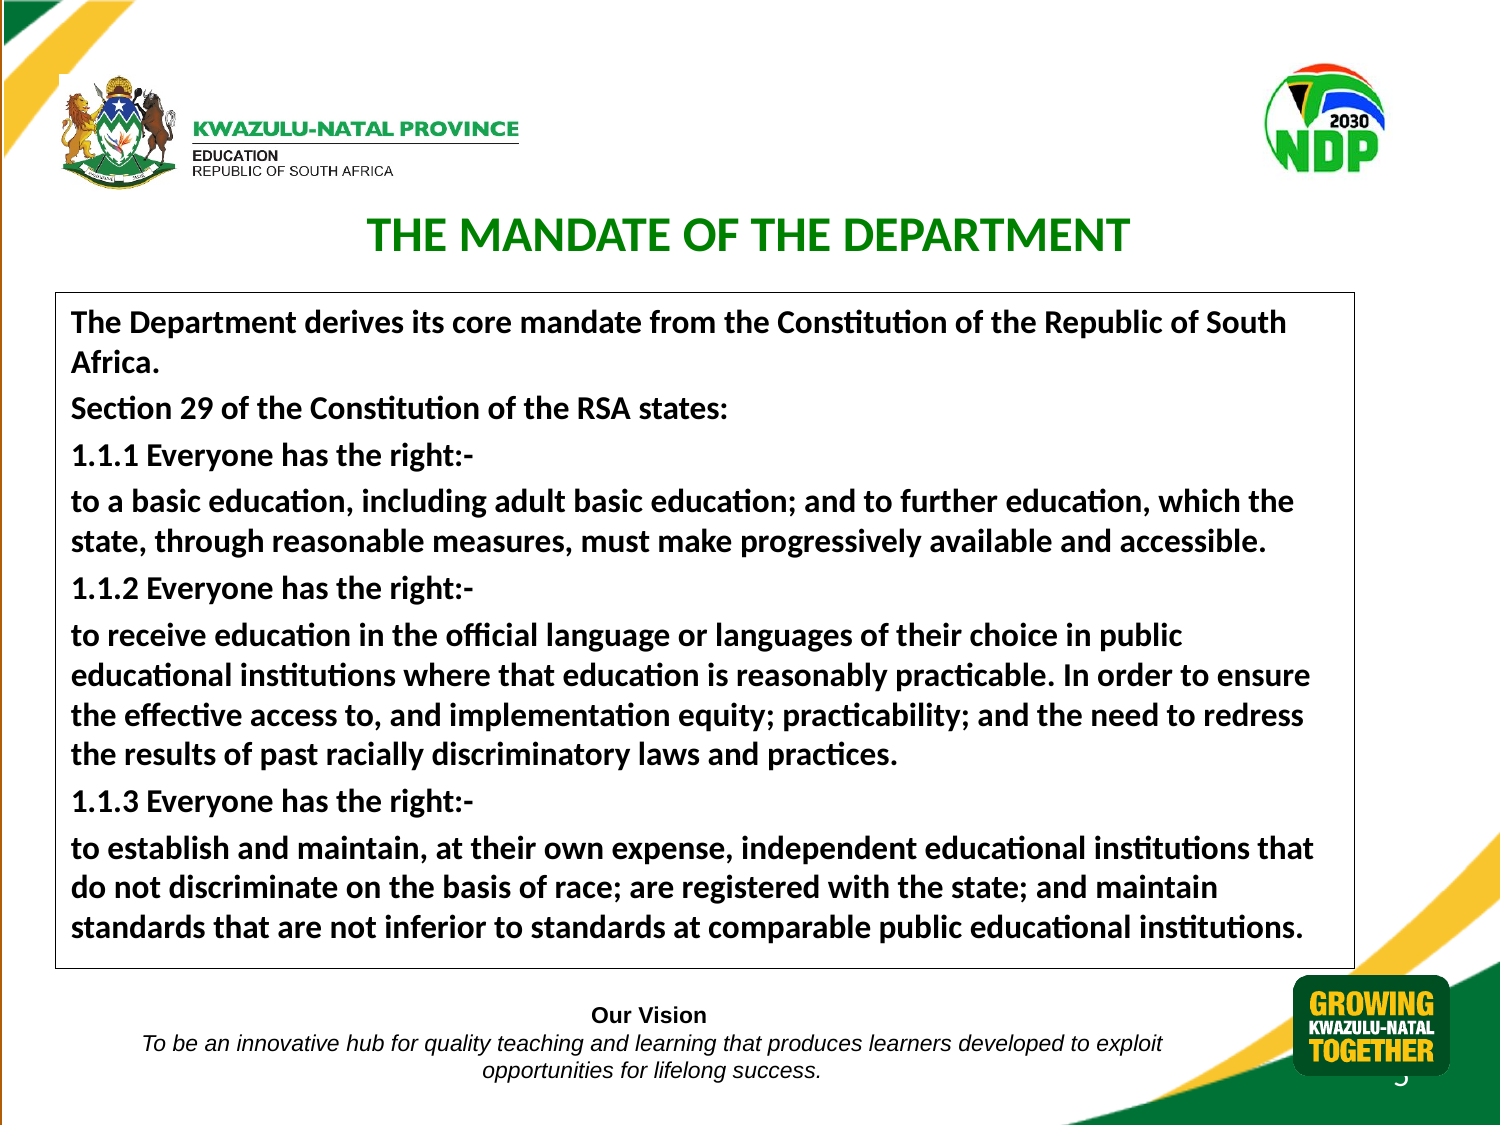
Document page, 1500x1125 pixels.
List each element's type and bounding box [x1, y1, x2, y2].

picture [1293, 975, 1451, 1076]
list [3, 0, 1500, 1125]
picture [59, 74, 521, 191]
picture [1249, 50, 1393, 183]
